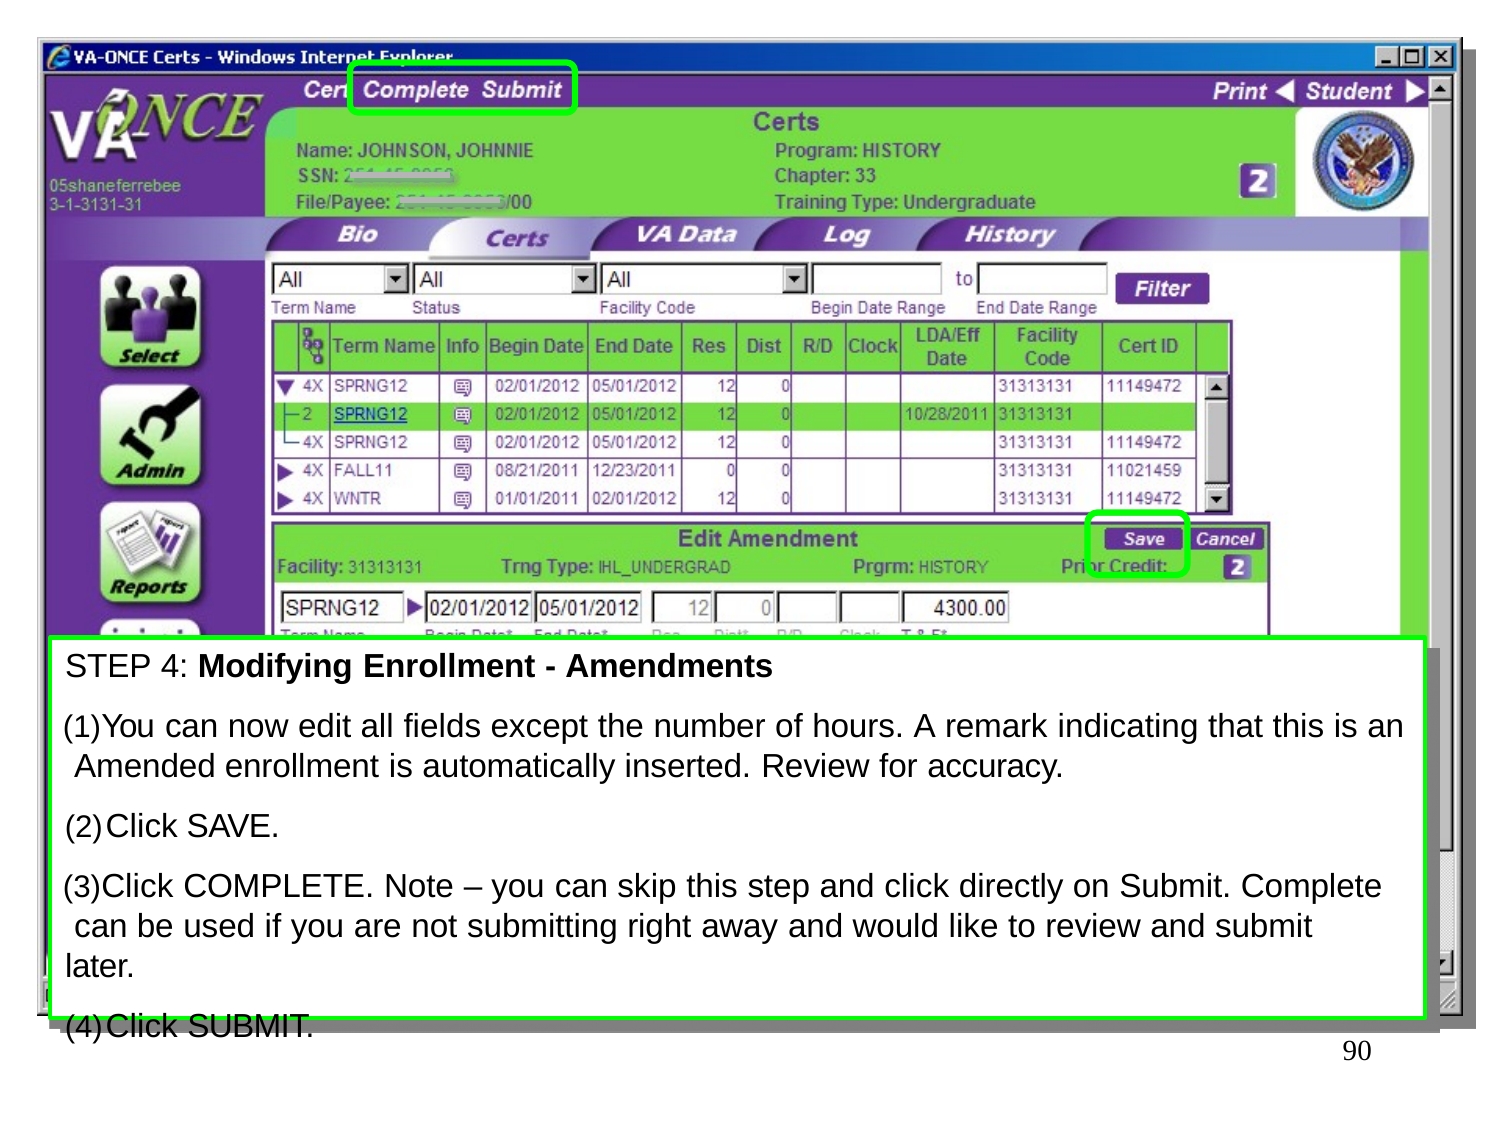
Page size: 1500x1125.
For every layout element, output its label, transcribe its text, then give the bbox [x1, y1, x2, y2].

slide_number 90 [1336, 1046, 1381, 1125]
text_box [338, 59, 1191, 579]
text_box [37, 37, 1476, 1039]
